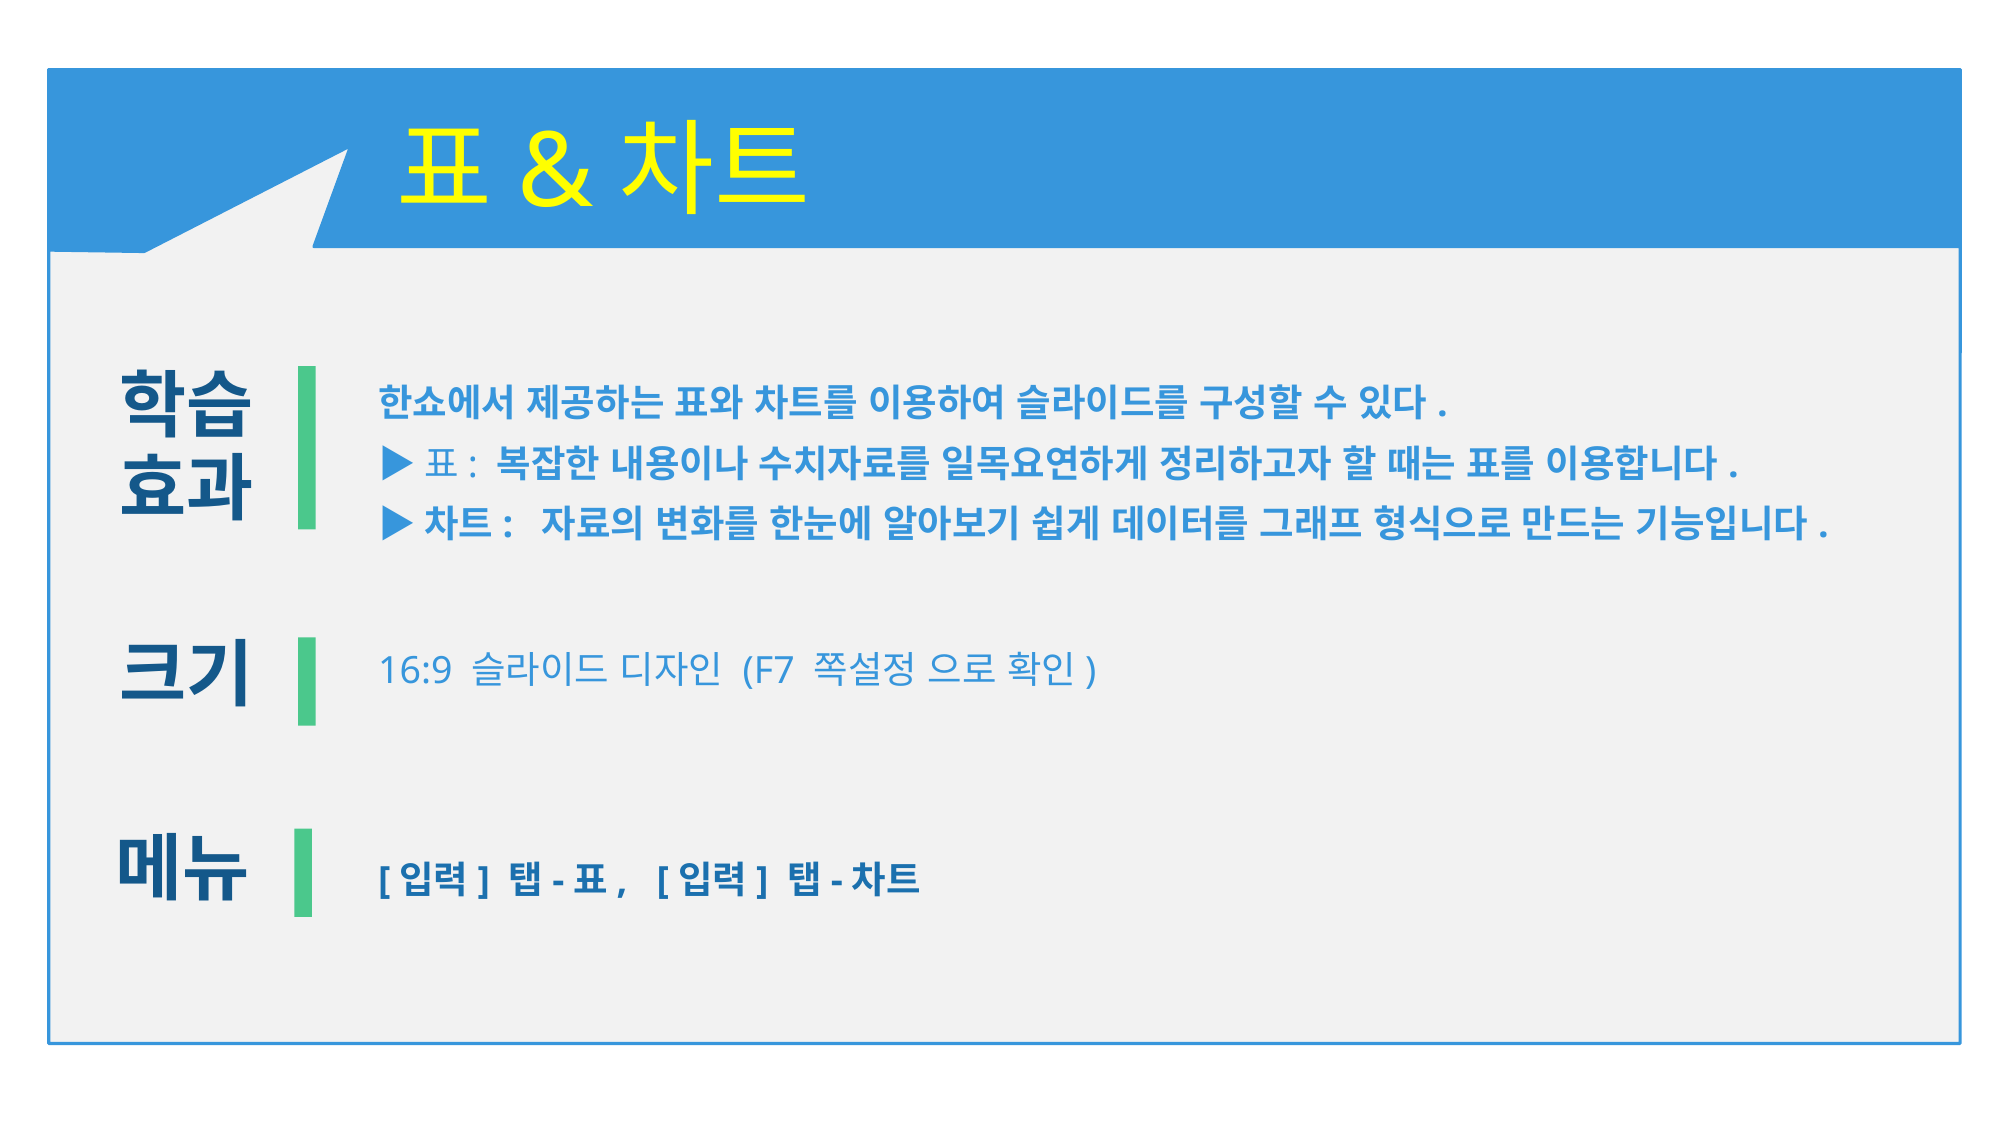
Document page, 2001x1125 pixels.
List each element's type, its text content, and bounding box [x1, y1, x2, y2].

text_box [47, 68, 1962, 249]
text_box 표&차트 [381, 94, 997, 235]
text_box 한쇼에서 제공하는 표와 차트를 이용하여 슬라이드를 구성할 수 있다. ▶표: 복잡한 내용이나 수치자료를 일목요연하게 정리하고자 할 때는 표를 이용합니다. ▶차트: 자료의 변화를 한눈에 알아보기 쉽게 데이터를 그래프 형식으로 만드는 기능입니다. [363, 355, 1865, 553]
text_box 크기 [70, 630, 303, 724]
text_box 16:9 슬라이드 디자인 (F7 쪽설정 으로 확인) [363, 638, 1865, 699]
text_box 메뉴 [66, 824, 299, 919]
text_box 학습 효과 [70, 357, 303, 539]
text_box [47, 144, 1962, 1046]
text_box [입력] 탭-표, [입력] 탭-차트 [363, 833, 1865, 909]
text_box [293, 827, 314, 918]
text_box [296, 365, 317, 531]
text_box [296, 636, 317, 727]
